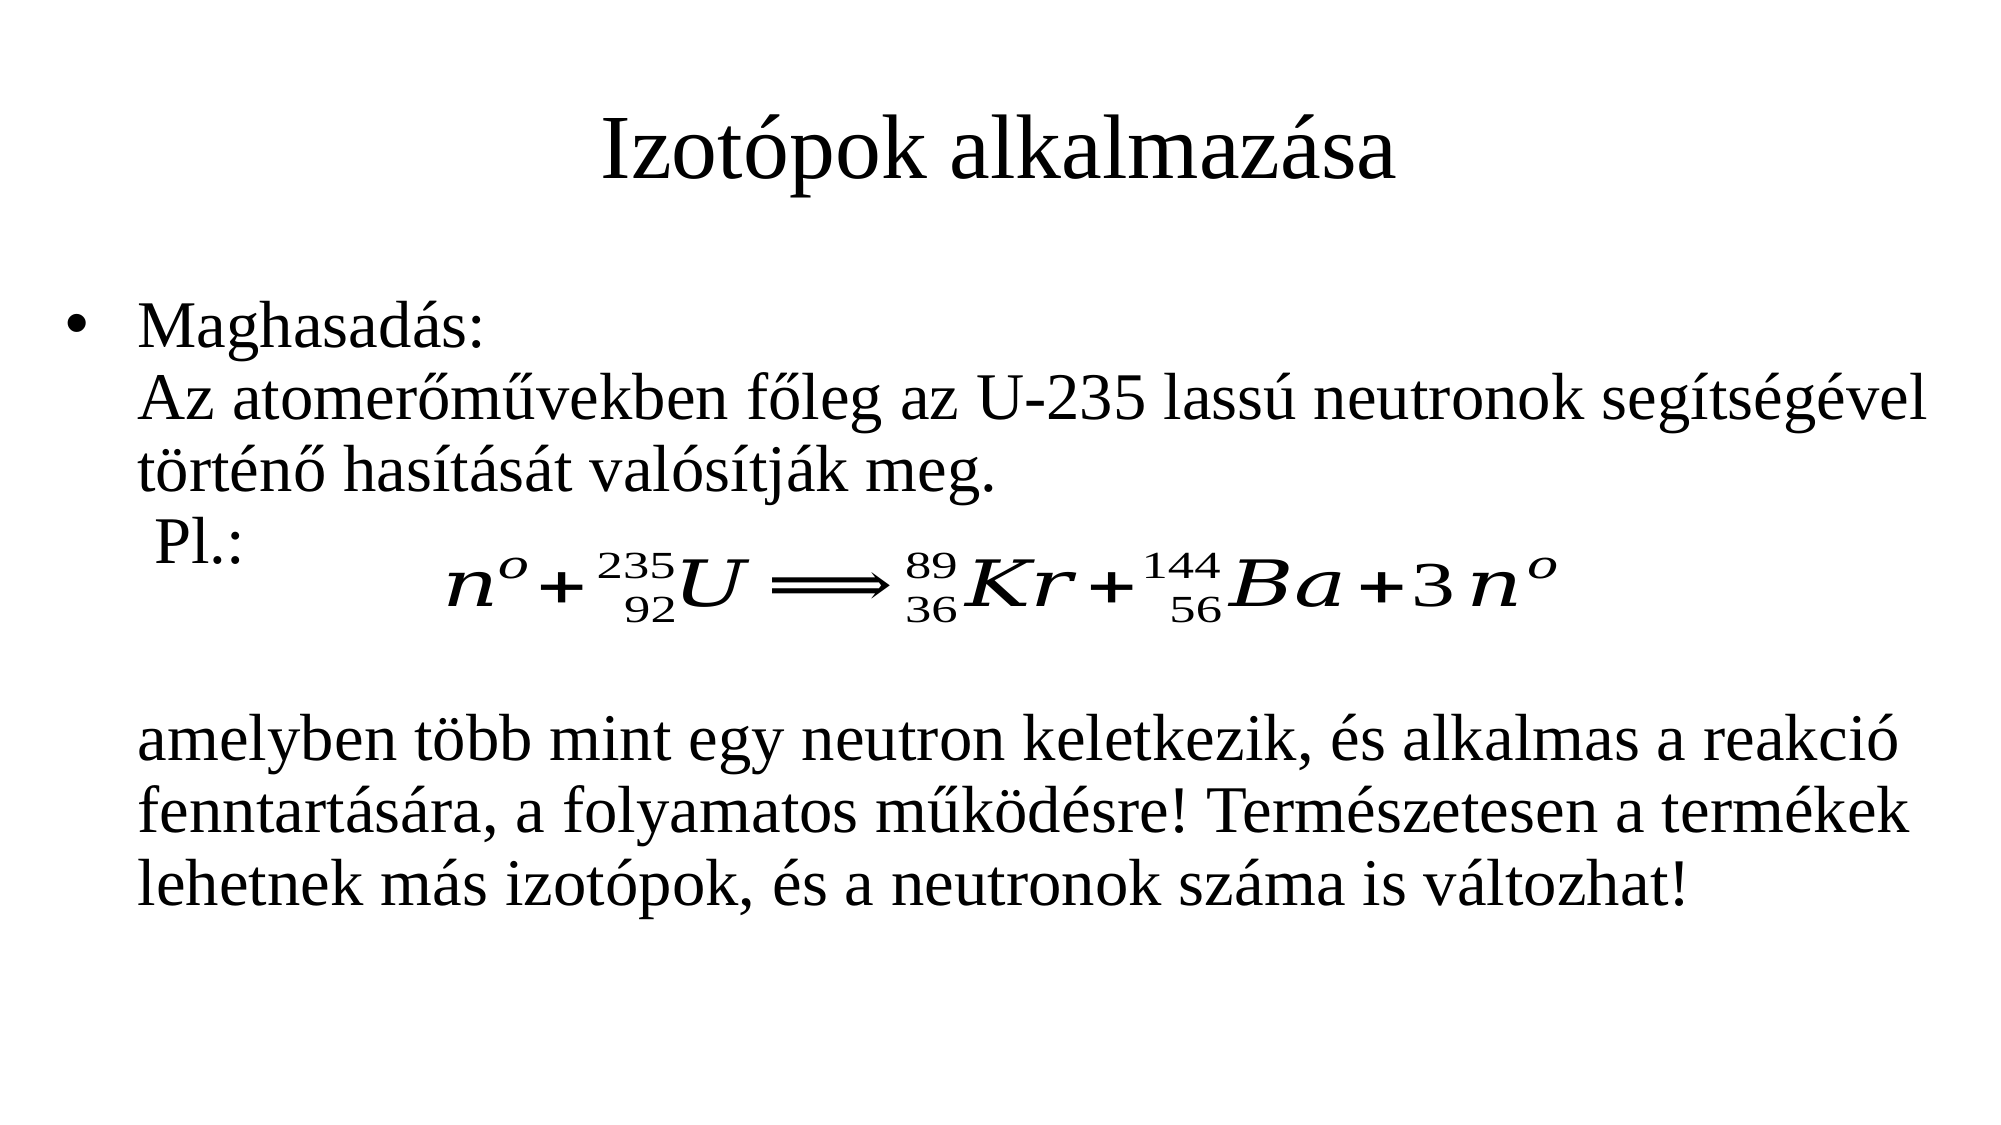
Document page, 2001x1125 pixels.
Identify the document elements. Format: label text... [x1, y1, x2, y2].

title Izotópok alkalmazása [137, 39, 1863, 258]
list Maghasadás: Az atomerőművekben főleg az U-235 lassú neutronok segítségével történő hasítását valósítják meg. Pl.: amelyben több mint egy neutron keletkezik, és alkalmas a reakció fenntartására, a folyamatos működésre! Természetesen a termékek lehetnek más izotópok, és a neutronok száma is változhat! [50, 282, 1950, 1065]
